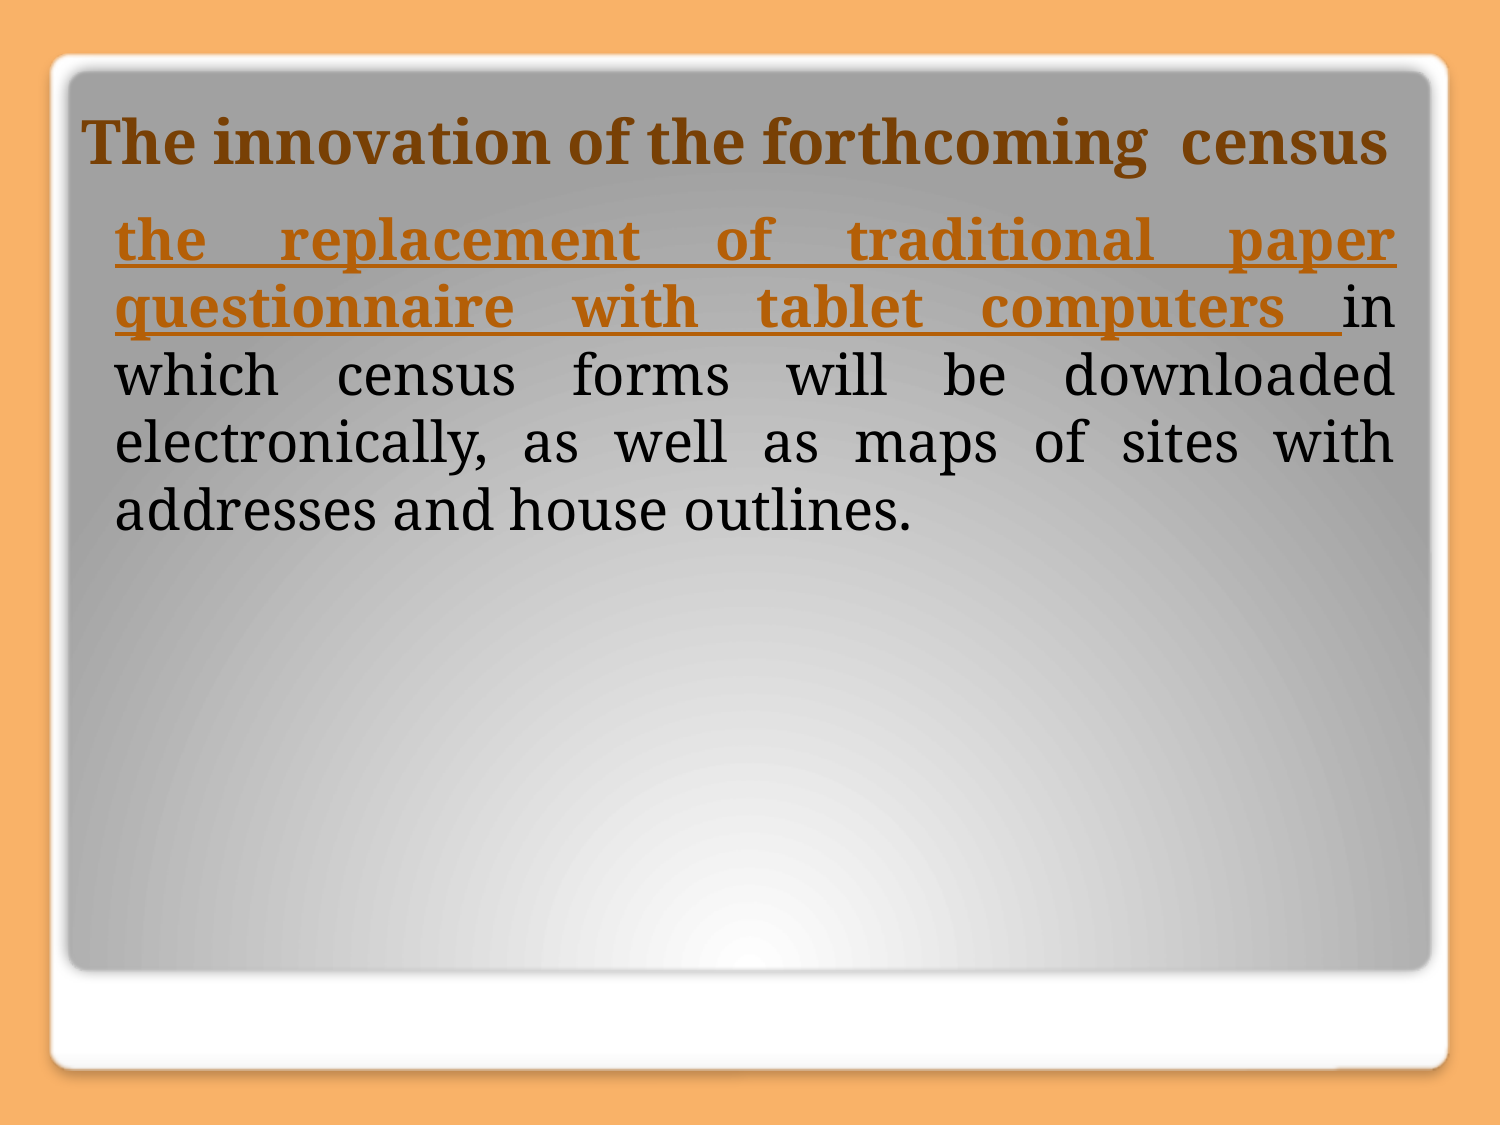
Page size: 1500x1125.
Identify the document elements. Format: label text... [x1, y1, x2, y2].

title The innovation of the forthcoming census [64, 78, 1408, 185]
text_box the replacement of traditional paper questionnaire with tablet computers in which census forms will be downloaded electronically, as well as maps of sites with addresses and house outlines. [100, 196, 1412, 549]
